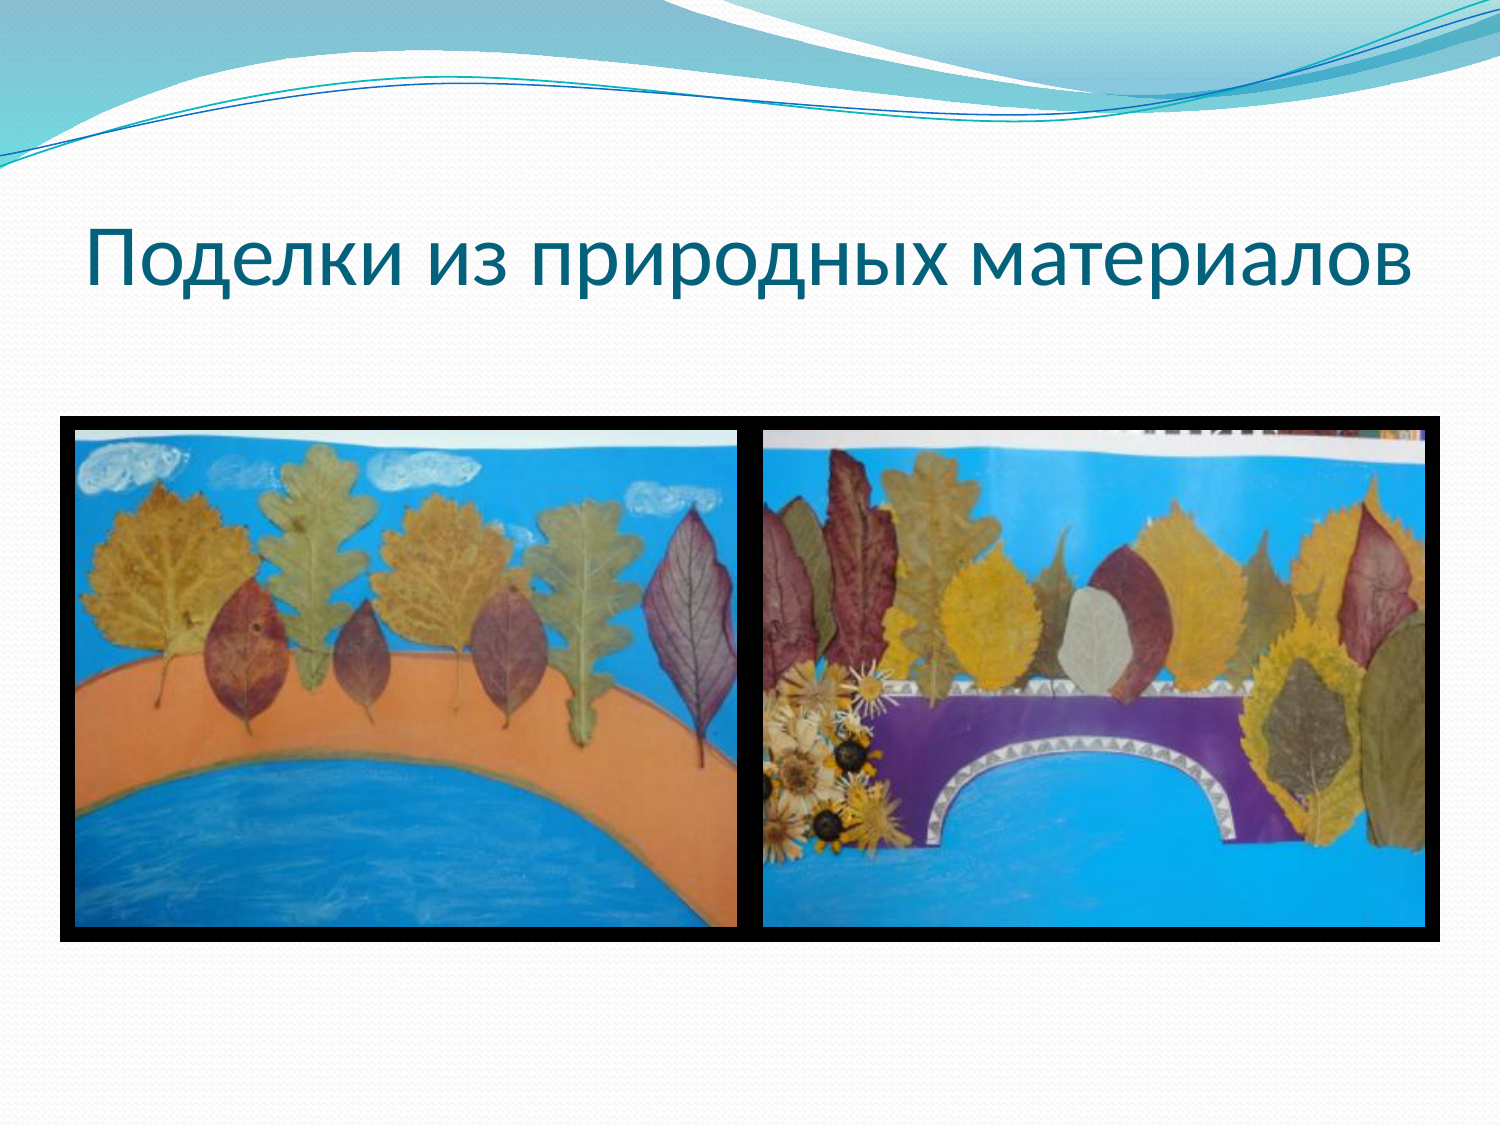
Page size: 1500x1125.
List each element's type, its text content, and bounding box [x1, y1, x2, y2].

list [762, 430, 1426, 928]
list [74, 430, 738, 928]
title Поделки из природных материалов [75, 115, 1425, 303]
